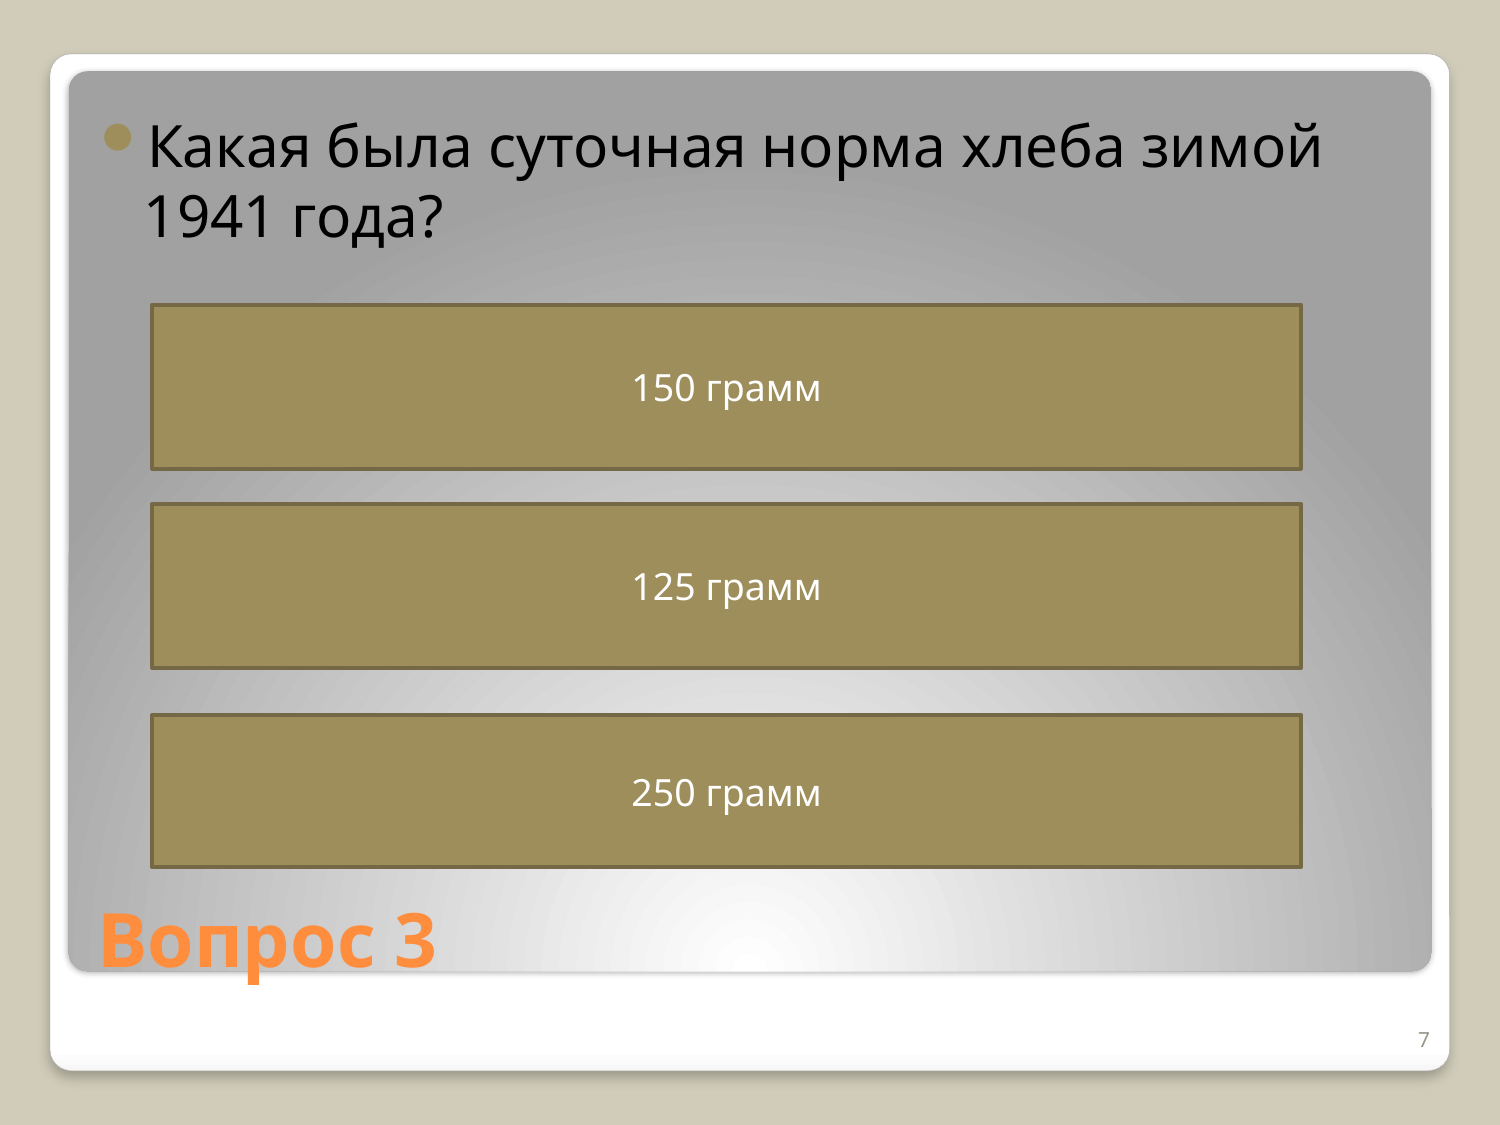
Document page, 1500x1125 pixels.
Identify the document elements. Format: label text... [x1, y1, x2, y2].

text_box 250 грамм [150, 713, 1303, 869]
title Вопрос 3 [82, 817, 1425, 990]
text_box 125 грамм [150, 502, 1303, 670]
slide_number 7 [1369, 1002, 1445, 1063]
list Какая была суточная норма хлеба зимой 1941 года? [70, 93, 1413, 274]
text_box 150 грамм [150, 303, 1303, 471]
